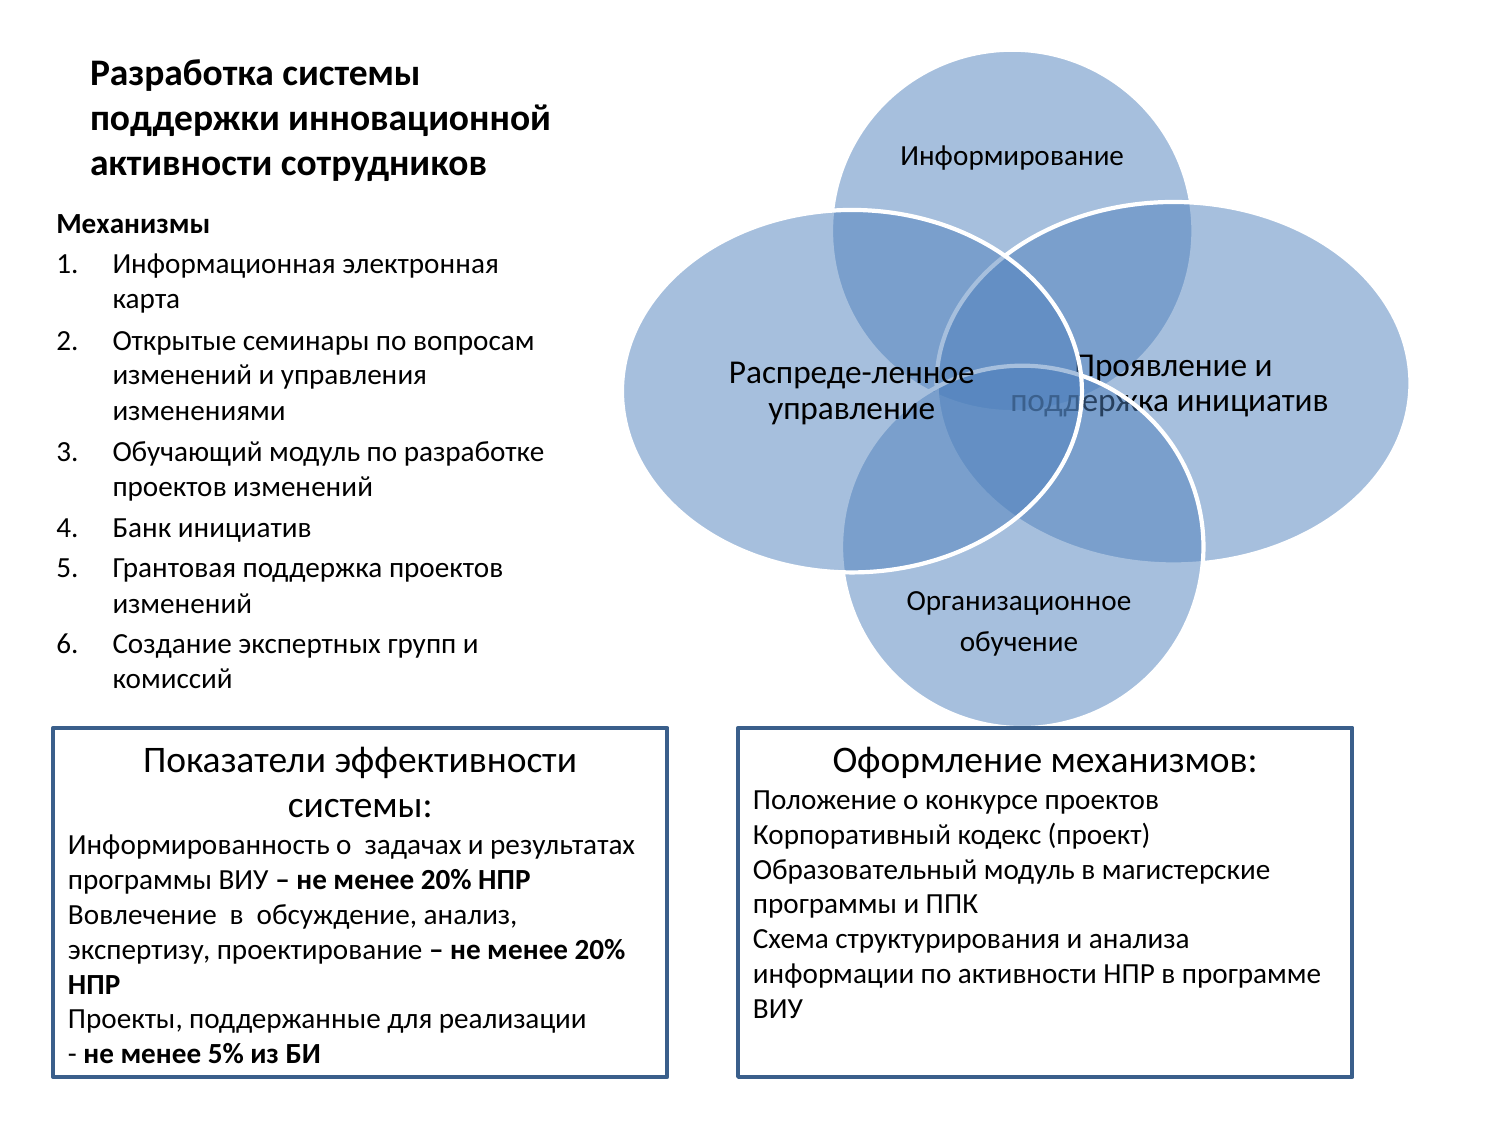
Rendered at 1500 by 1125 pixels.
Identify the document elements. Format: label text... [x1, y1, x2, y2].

list Механизмы Информационная электронная карта Открытые семинары по вопросам изменений и управления изменениями Обучающий модуль по разработке проектов изменений Банк инициатив Грантовая поддержка проектов изменений Создание экспертных групп и комиссий [41, 196, 569, 716]
text_box Оформление механизмов: Положение о конкурсе проектов Корпоративный кодекс (проект) Образовательный модуль в магистерские программы и ППК Схема структурирования и анализа информации по активности НПР в программе ВИУ [736, 749, 1354, 1079]
text_box Показатели эффективности системы: Информированность о задачах и результатах программы ВИУ – не менее 20% НПР Вовлечение в обсуждение, анализ, экспертизу, проектирование – не менее 20% НПР Проекты, поддержанные для реализации - не менее 5% из БИ [51, 726, 669, 1079]
title Разработка системы поддержки инновационной активности сотрудников [75, 44, 569, 196]
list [596, 42, 1436, 740]
